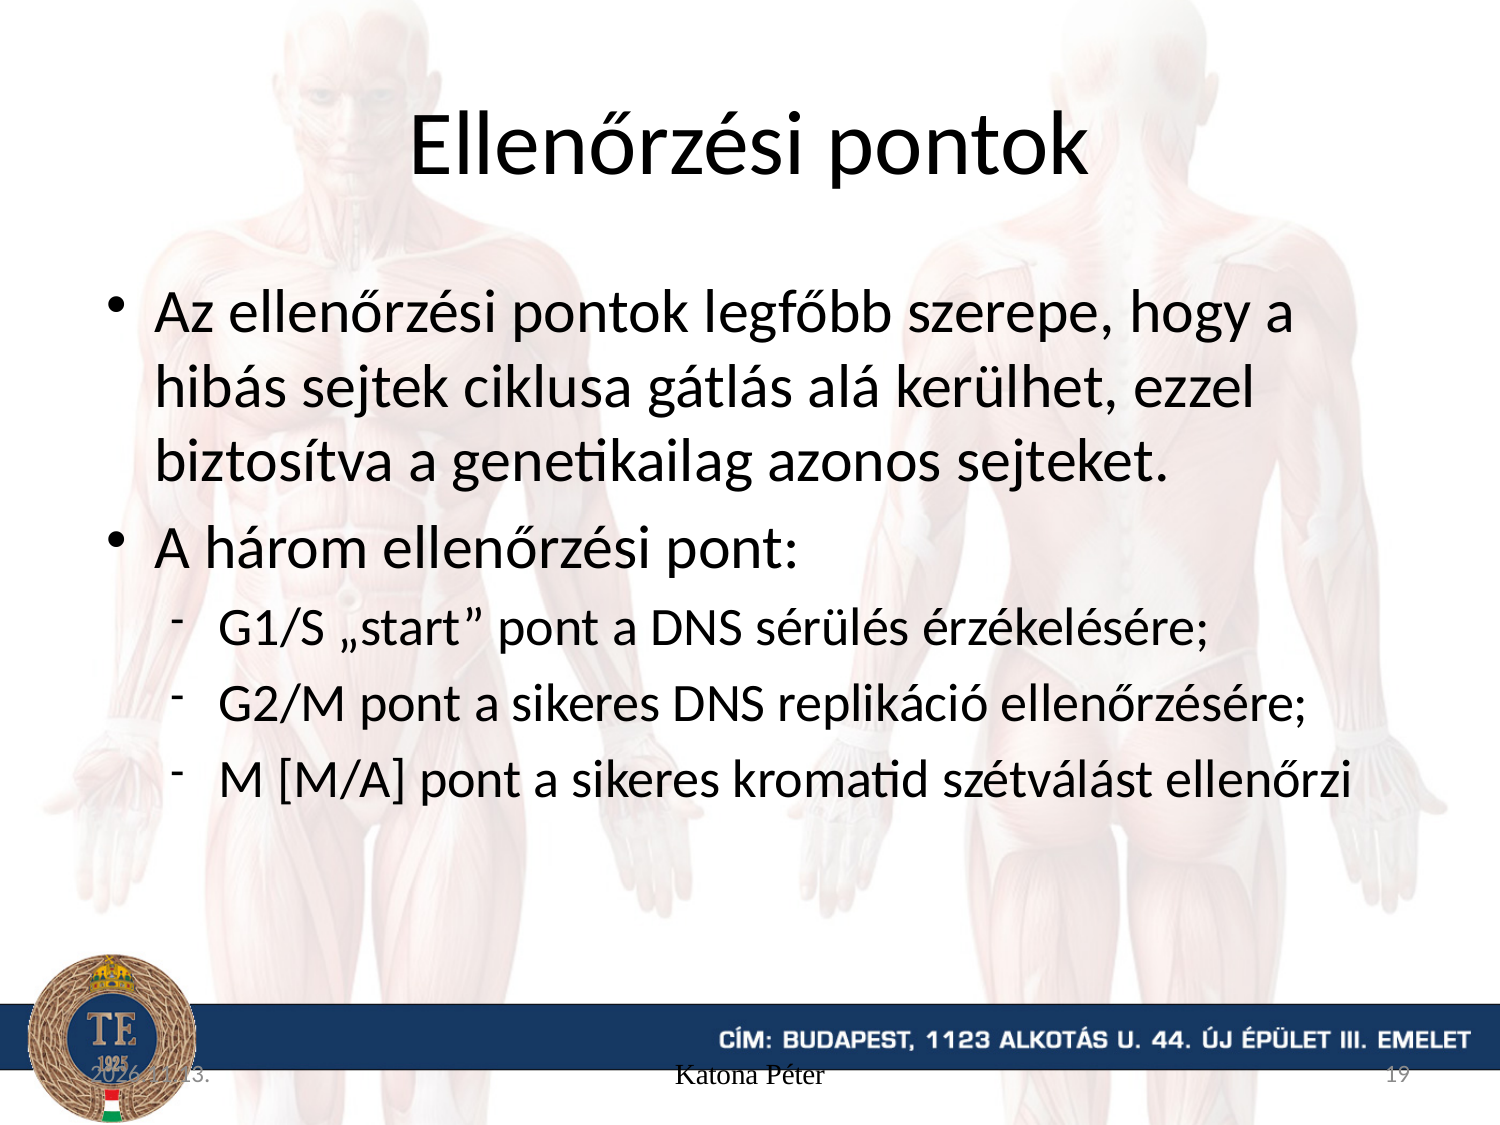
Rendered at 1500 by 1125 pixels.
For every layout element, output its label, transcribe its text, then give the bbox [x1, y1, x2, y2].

picture [0, 0, 1500, 1125]
title Ellenőrzési pontok [74, 44, 1425, 233]
list Az ellenőrzési pontok legfőbb szerepe, hogy a hibás sejtek ciklusa gátlás alá kerülhet, ezzel biztosítva a genetikailag azonos sejteket. A három ellenőrzési pont: G1/S „start” pont a DNS sérülés érzékelésére; G2/M pont a sikeres DNS replikáció ellenőrzésére; M [M/A] pont a sikeres kromatid szétválást ellenőrzi [74, 263, 1395, 916]
slide_number 15. 09. 11. [75, 1042, 425, 1103]
slide_number 19 [1074, 1042, 1425, 1103]
footer Katona Péter [512, 1042, 988, 1103]
